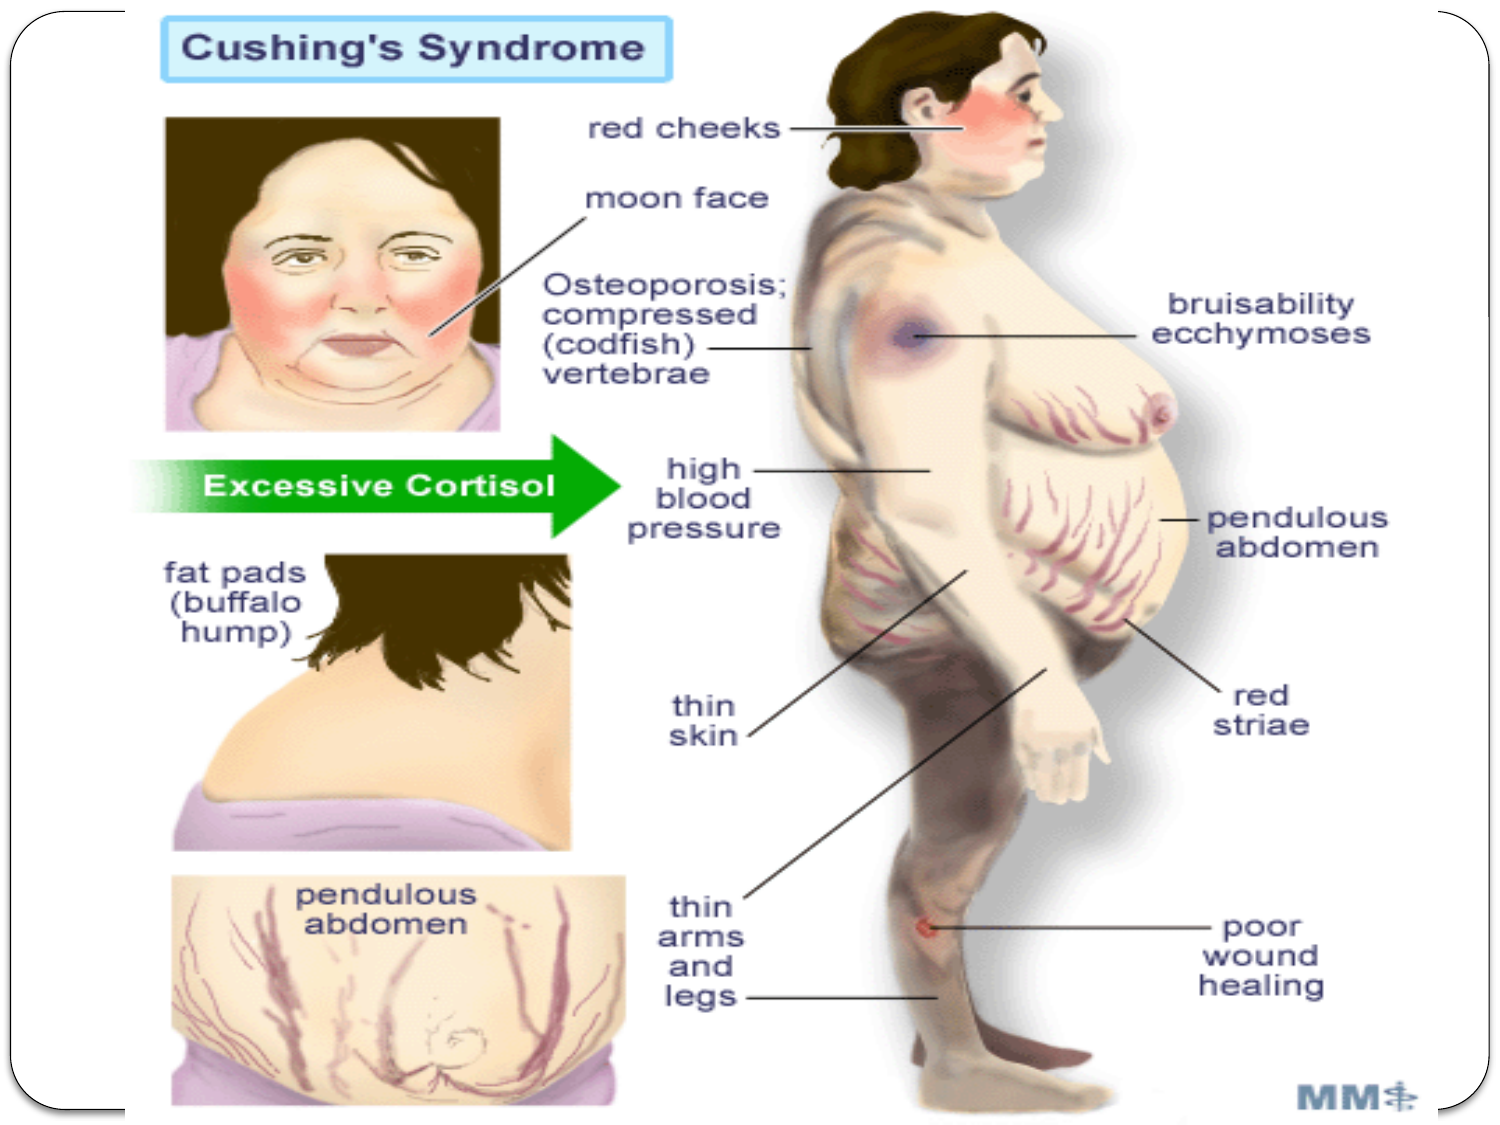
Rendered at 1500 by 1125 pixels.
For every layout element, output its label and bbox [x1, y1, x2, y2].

picture [124, 0, 1438, 1125]
